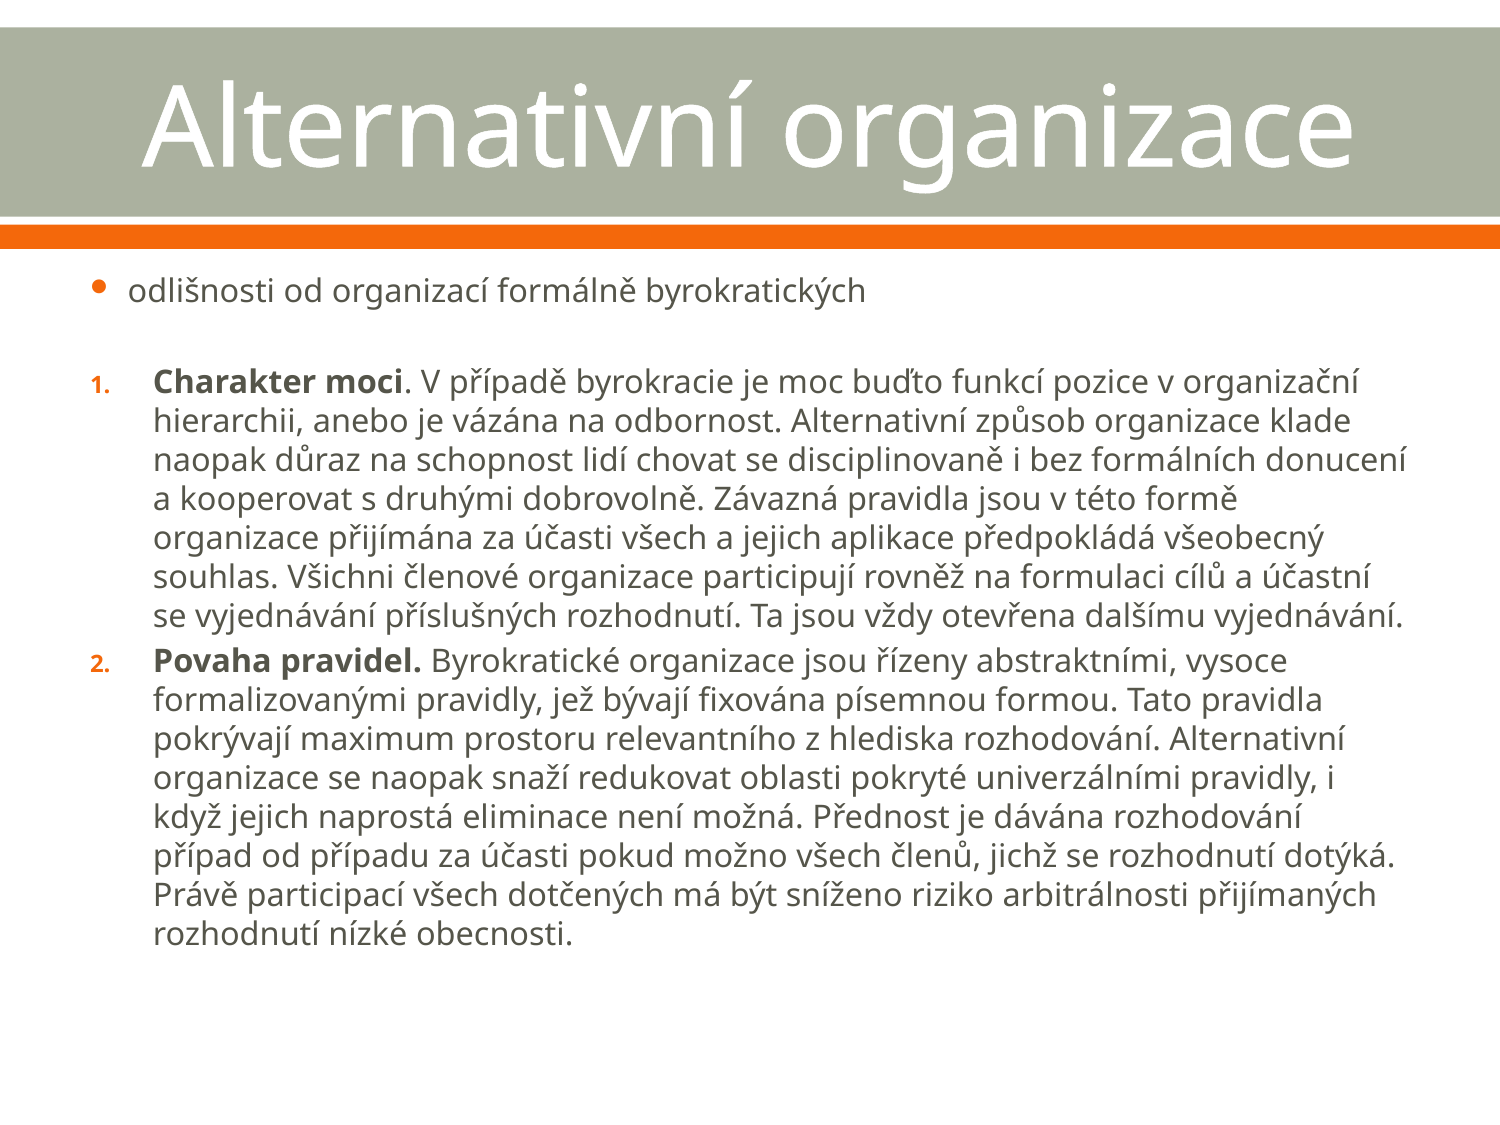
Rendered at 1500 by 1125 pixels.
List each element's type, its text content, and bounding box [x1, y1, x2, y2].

list odlišnosti od organizací formálně byrokratických Charakter moci. V případě byrokracie je moc buďto funkcí pozice v organizační hierarchii, anebo je vázána na odbornost. Alternativní způsob organizace klade naopak důraz na schopnost lidí chovat se disciplinovaně i bez formálních donucení a kooperovat s druhými dobrovolně. Závazná pravidla jsou v této formě organizace přijímána za účasti všech a jejich aplikace předpokládá všeobecný souhlas. Všichni členové organizace participují rovněž na formulaci cílů a účastní se vyjednávání příslušných rozhodnutí. Ta jsou vždy otevřena dalšímu vyjednávání. Povaha pravidel. Byrokratické organizace jsou řízeny abstraktními, vysoce formalizovanými pravidly, jež bývají fixována písemnou formou. Tato pravidla pokrývají maximum prostoru relevantního z hlediska rozhodování. Alternativní organizace se naopak snaží redukovat oblasti pokryté univerzálními pravidly, i když jejich naprostá eliminace není možná. Přednost je dávána rozhodování případ od případu za účasti pokud možno všech členů, jichž se rozhodnutí dotýká. Právě participací všech dotčených má být sníženo riziko arbitrálnosti přijímaných rozhodnutí nízké obecnosti. [75, 262, 1425, 1005]
title Alternativní organizace [75, 29, 1425, 213]
